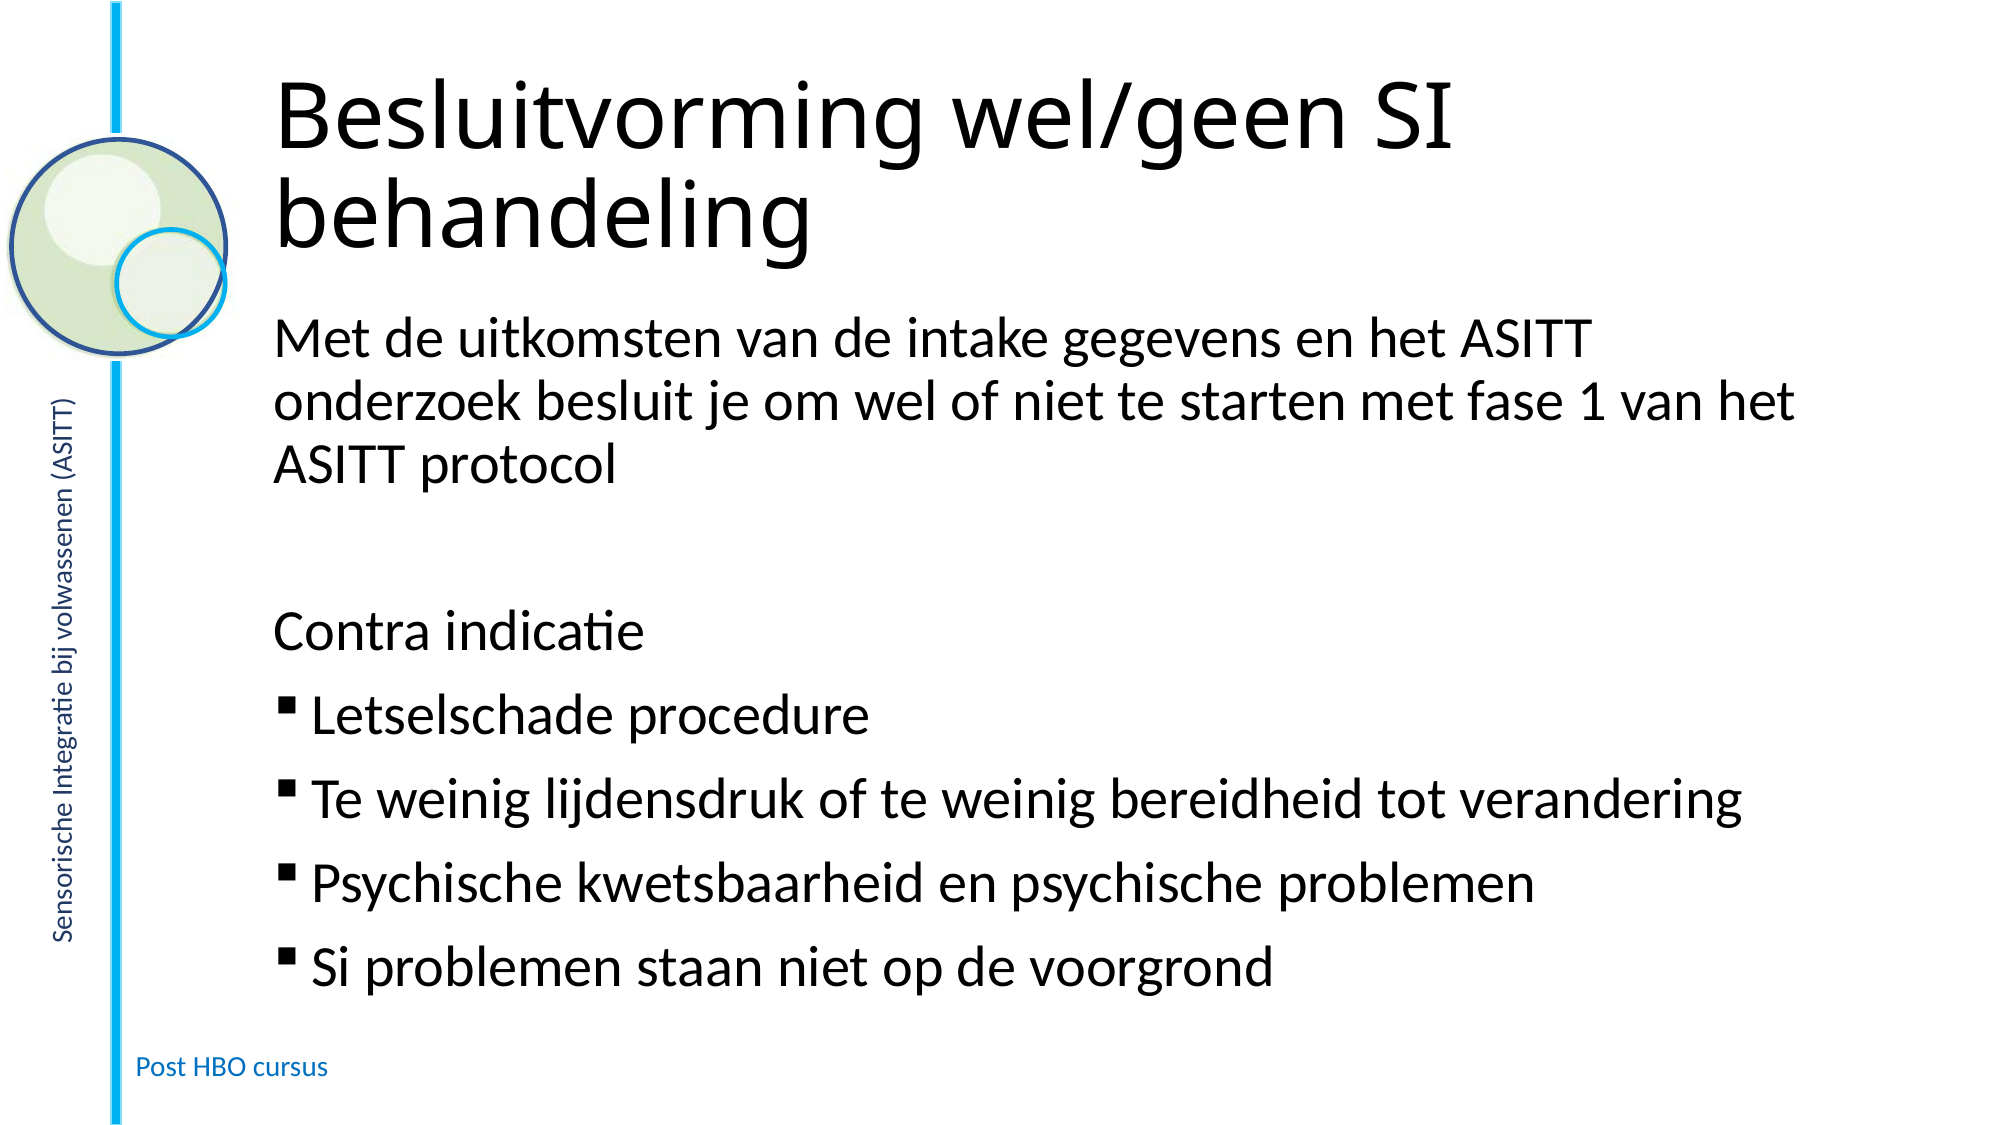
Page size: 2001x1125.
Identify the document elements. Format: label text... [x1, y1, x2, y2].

list Met de uitkomsten van de intake gegevens en het ASITT onderzoek besluit je om wel of niet te starten met fase 1 van het ASITT protocol Contra indicatie Letselschade procedure Te weinig lijdensdruk of te weinig bereidheid tot verandering Psychische kwetsbaarheid en psychische problemen Si problemen staan niet op de voorgrond [258, 299, 1863, 1014]
title Besluitvorming wel/geen SI behandeling [258, 59, 1863, 278]
picture [0, 133, 241, 361]
